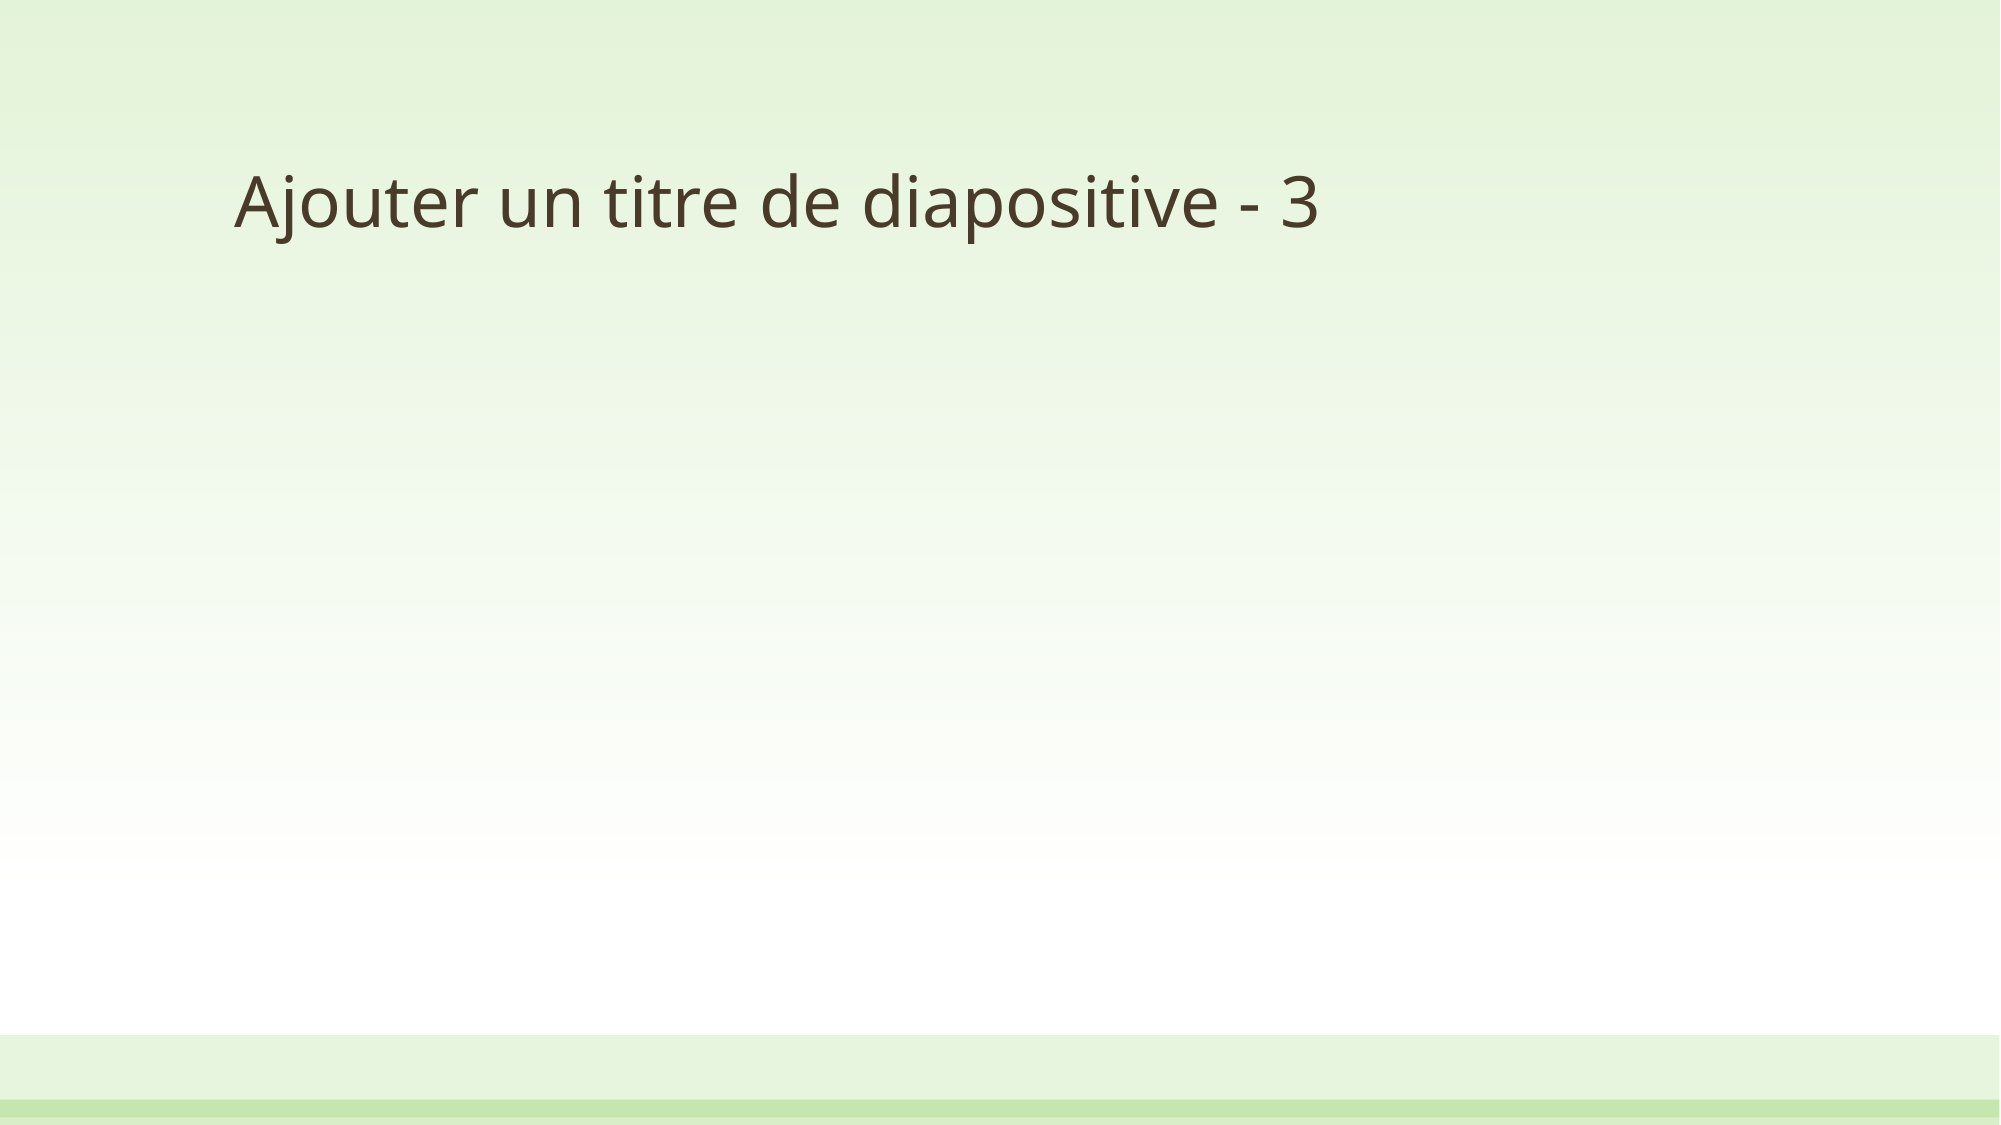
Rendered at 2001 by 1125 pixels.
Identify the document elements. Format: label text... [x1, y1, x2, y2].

title Ajouter un titre de diapositive - 3 [219, 71, 1780, 251]
